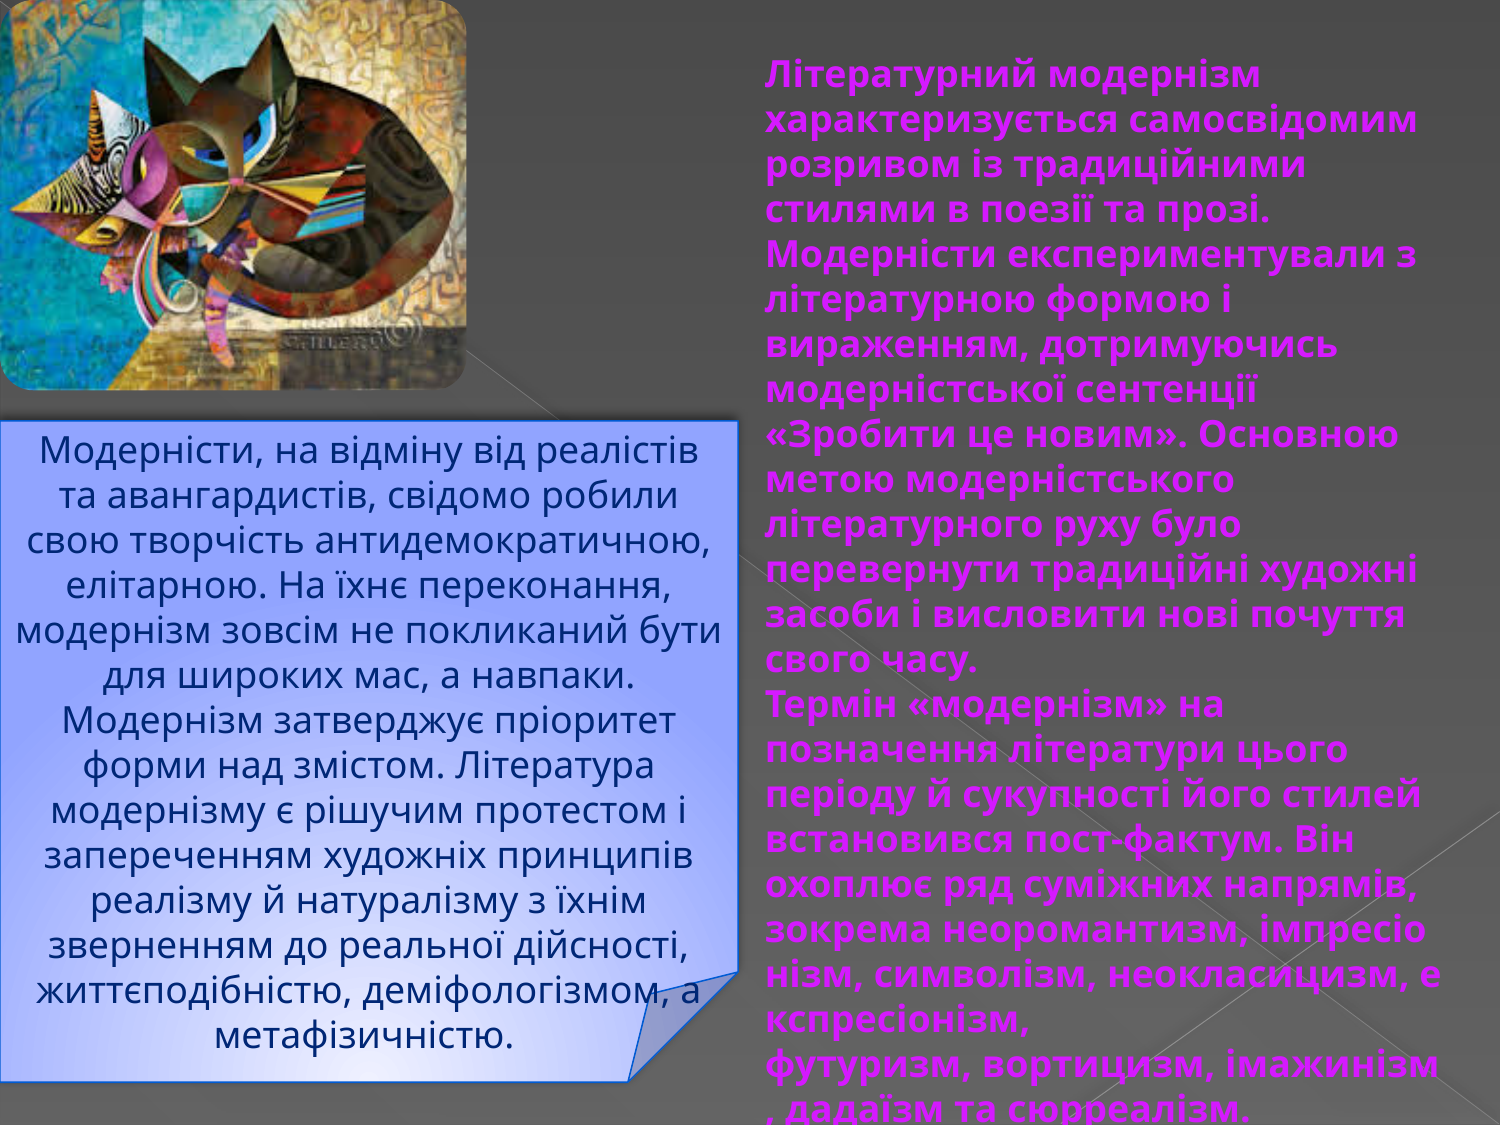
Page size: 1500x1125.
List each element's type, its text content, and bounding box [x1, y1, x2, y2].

text_box Модерністи, на відміну від реалістів та авангардистів, свідомо робили свою творчість антидемократичною, елітарною. На їхнє переконання, модернізм зовсім не покликаний бути для широких мас, а навпаки. Модернізм затверджує пріоритет форми над змістом. Література модернізму є рішучим протестом і запереченням художніх принципів реалізму й натуралізму з їхнім зверненням до реальної дійсності, життєподібністю, деміфологізмом, а метафізичністю. [0, 420, 739, 1084]
text_box Літературний модернізм характеризується самосвідомим розривом із традиційними стилями в поезії та прозі. Модерністи експериментували з літературною формою і вираженням, дотримуючись модерністської сентенції «Зробити це новим». Основною метою модерністського літературного руху було перевернути традиційні художні засоби і висловити нові почуття свого часу. Термін «модернізм» на позначення літератури цього періоду й сукупності його стилей встановився пост-фактум. Він охоплює ряд суміжних напрямів, зокрема неоромантизм, імпресіонізм, символізм, неокласицизм, експресіонізм, футуризм, вортицизм, імажинізм, дадаїзм та сюрреалізм. [750, 42, 1459, 1125]
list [0, 0, 467, 391]
